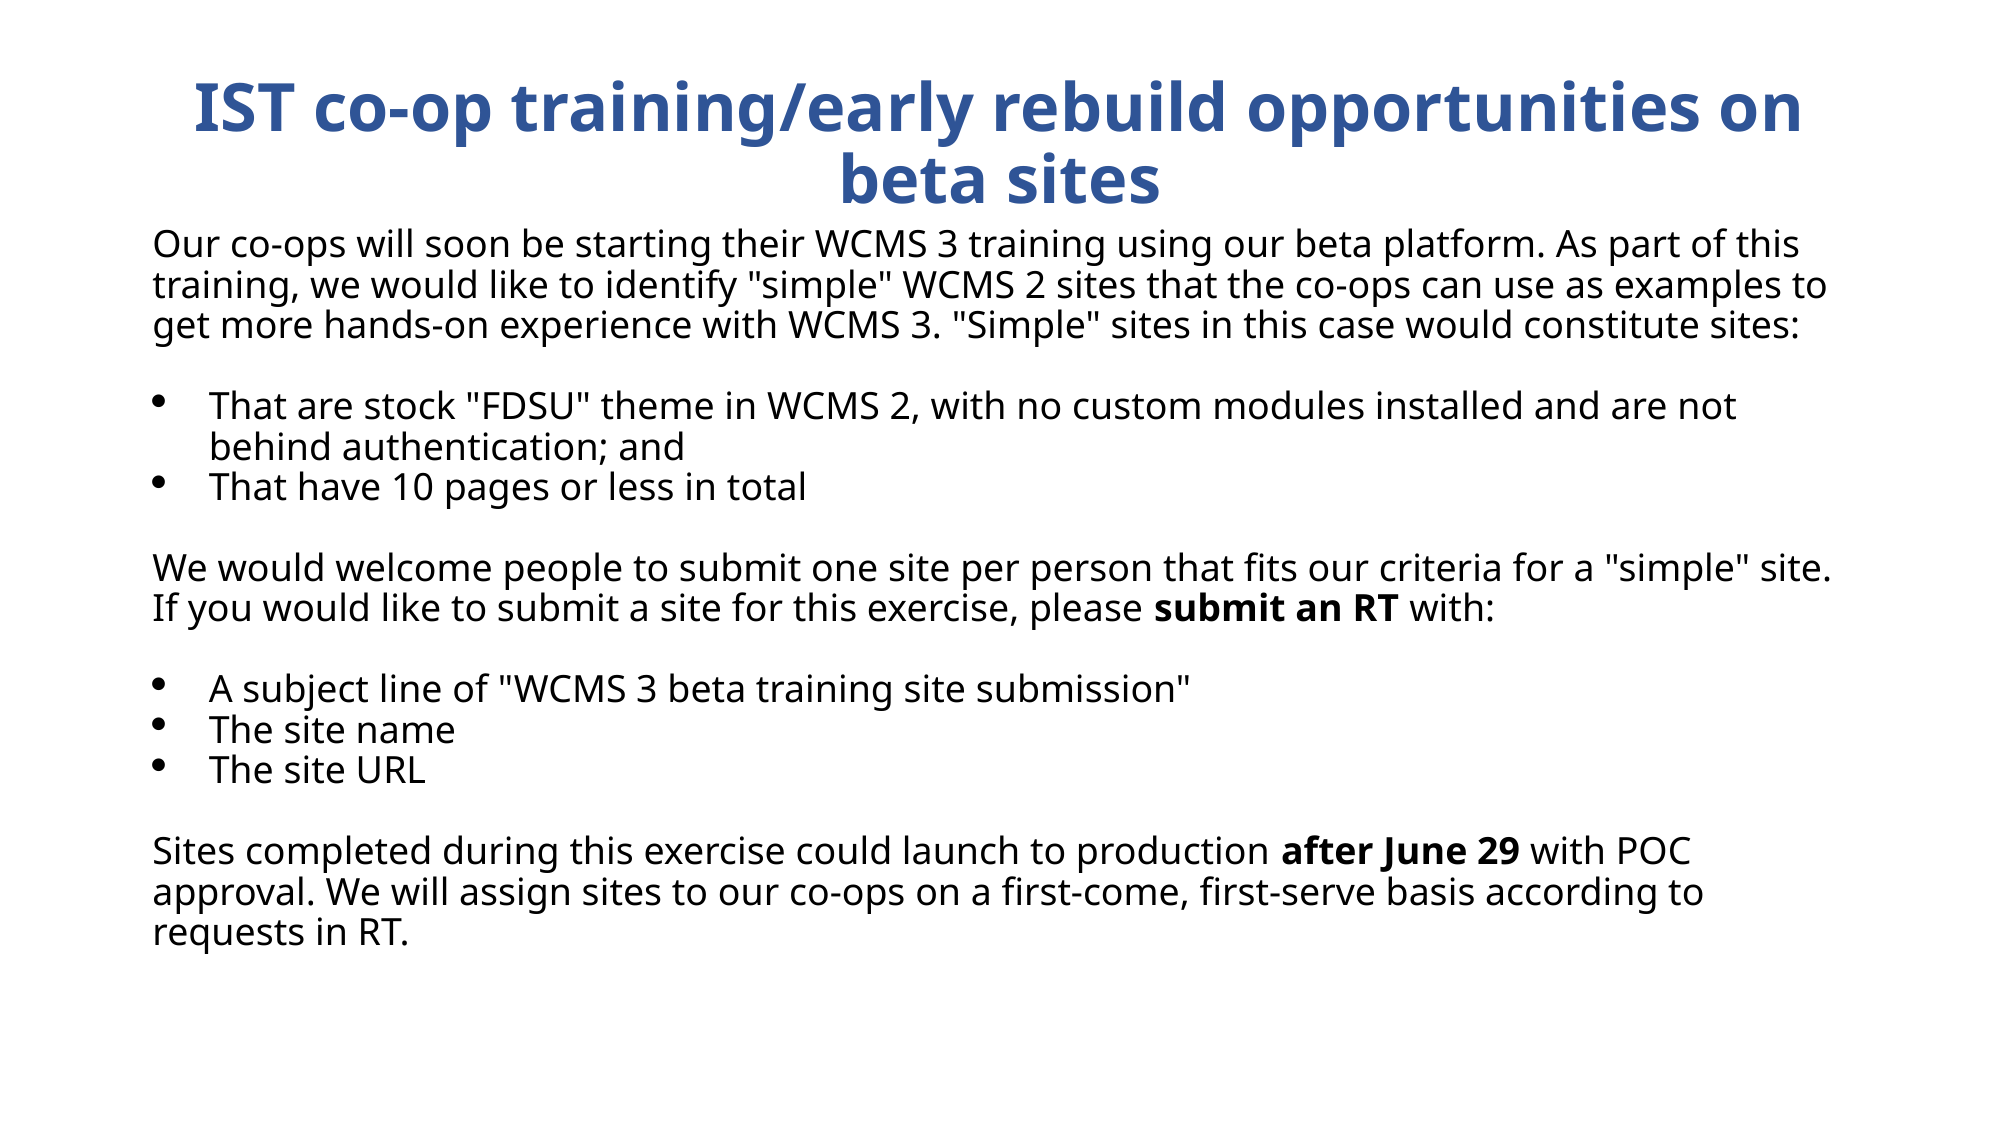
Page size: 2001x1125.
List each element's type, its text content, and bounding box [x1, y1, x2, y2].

title IST co-op training/early rebuild opportunities on beta sites [137, 59, 1863, 218]
list Our co-ops will soon be starting their WCMS 3 training using our beta platform. As part of this training, we would like to identify "simple" WCMS 2 sites that the co-ops can use as examples to get more hands-on experience with WCMS 3. "Simple" sites in this case would constitute sites: That are stock "FDSU" theme in WCMS 2, with no custom modules installed and are not behind authentication; and That have 10 pages or less in total We would welcome people to submit one site per person that fits our criteria for a "simple" site. If you would like to submit a site for this exercise, please submit an RT with: A subject line of "WCMS 3 beta training site submission" The site name The site URL Sites completed during this exercise could launch to production after June 29 with POC approval. We will assign sites to our co-ops on a first-come, first-serve basis according to requests in RT. [137, 218, 1863, 1014]
